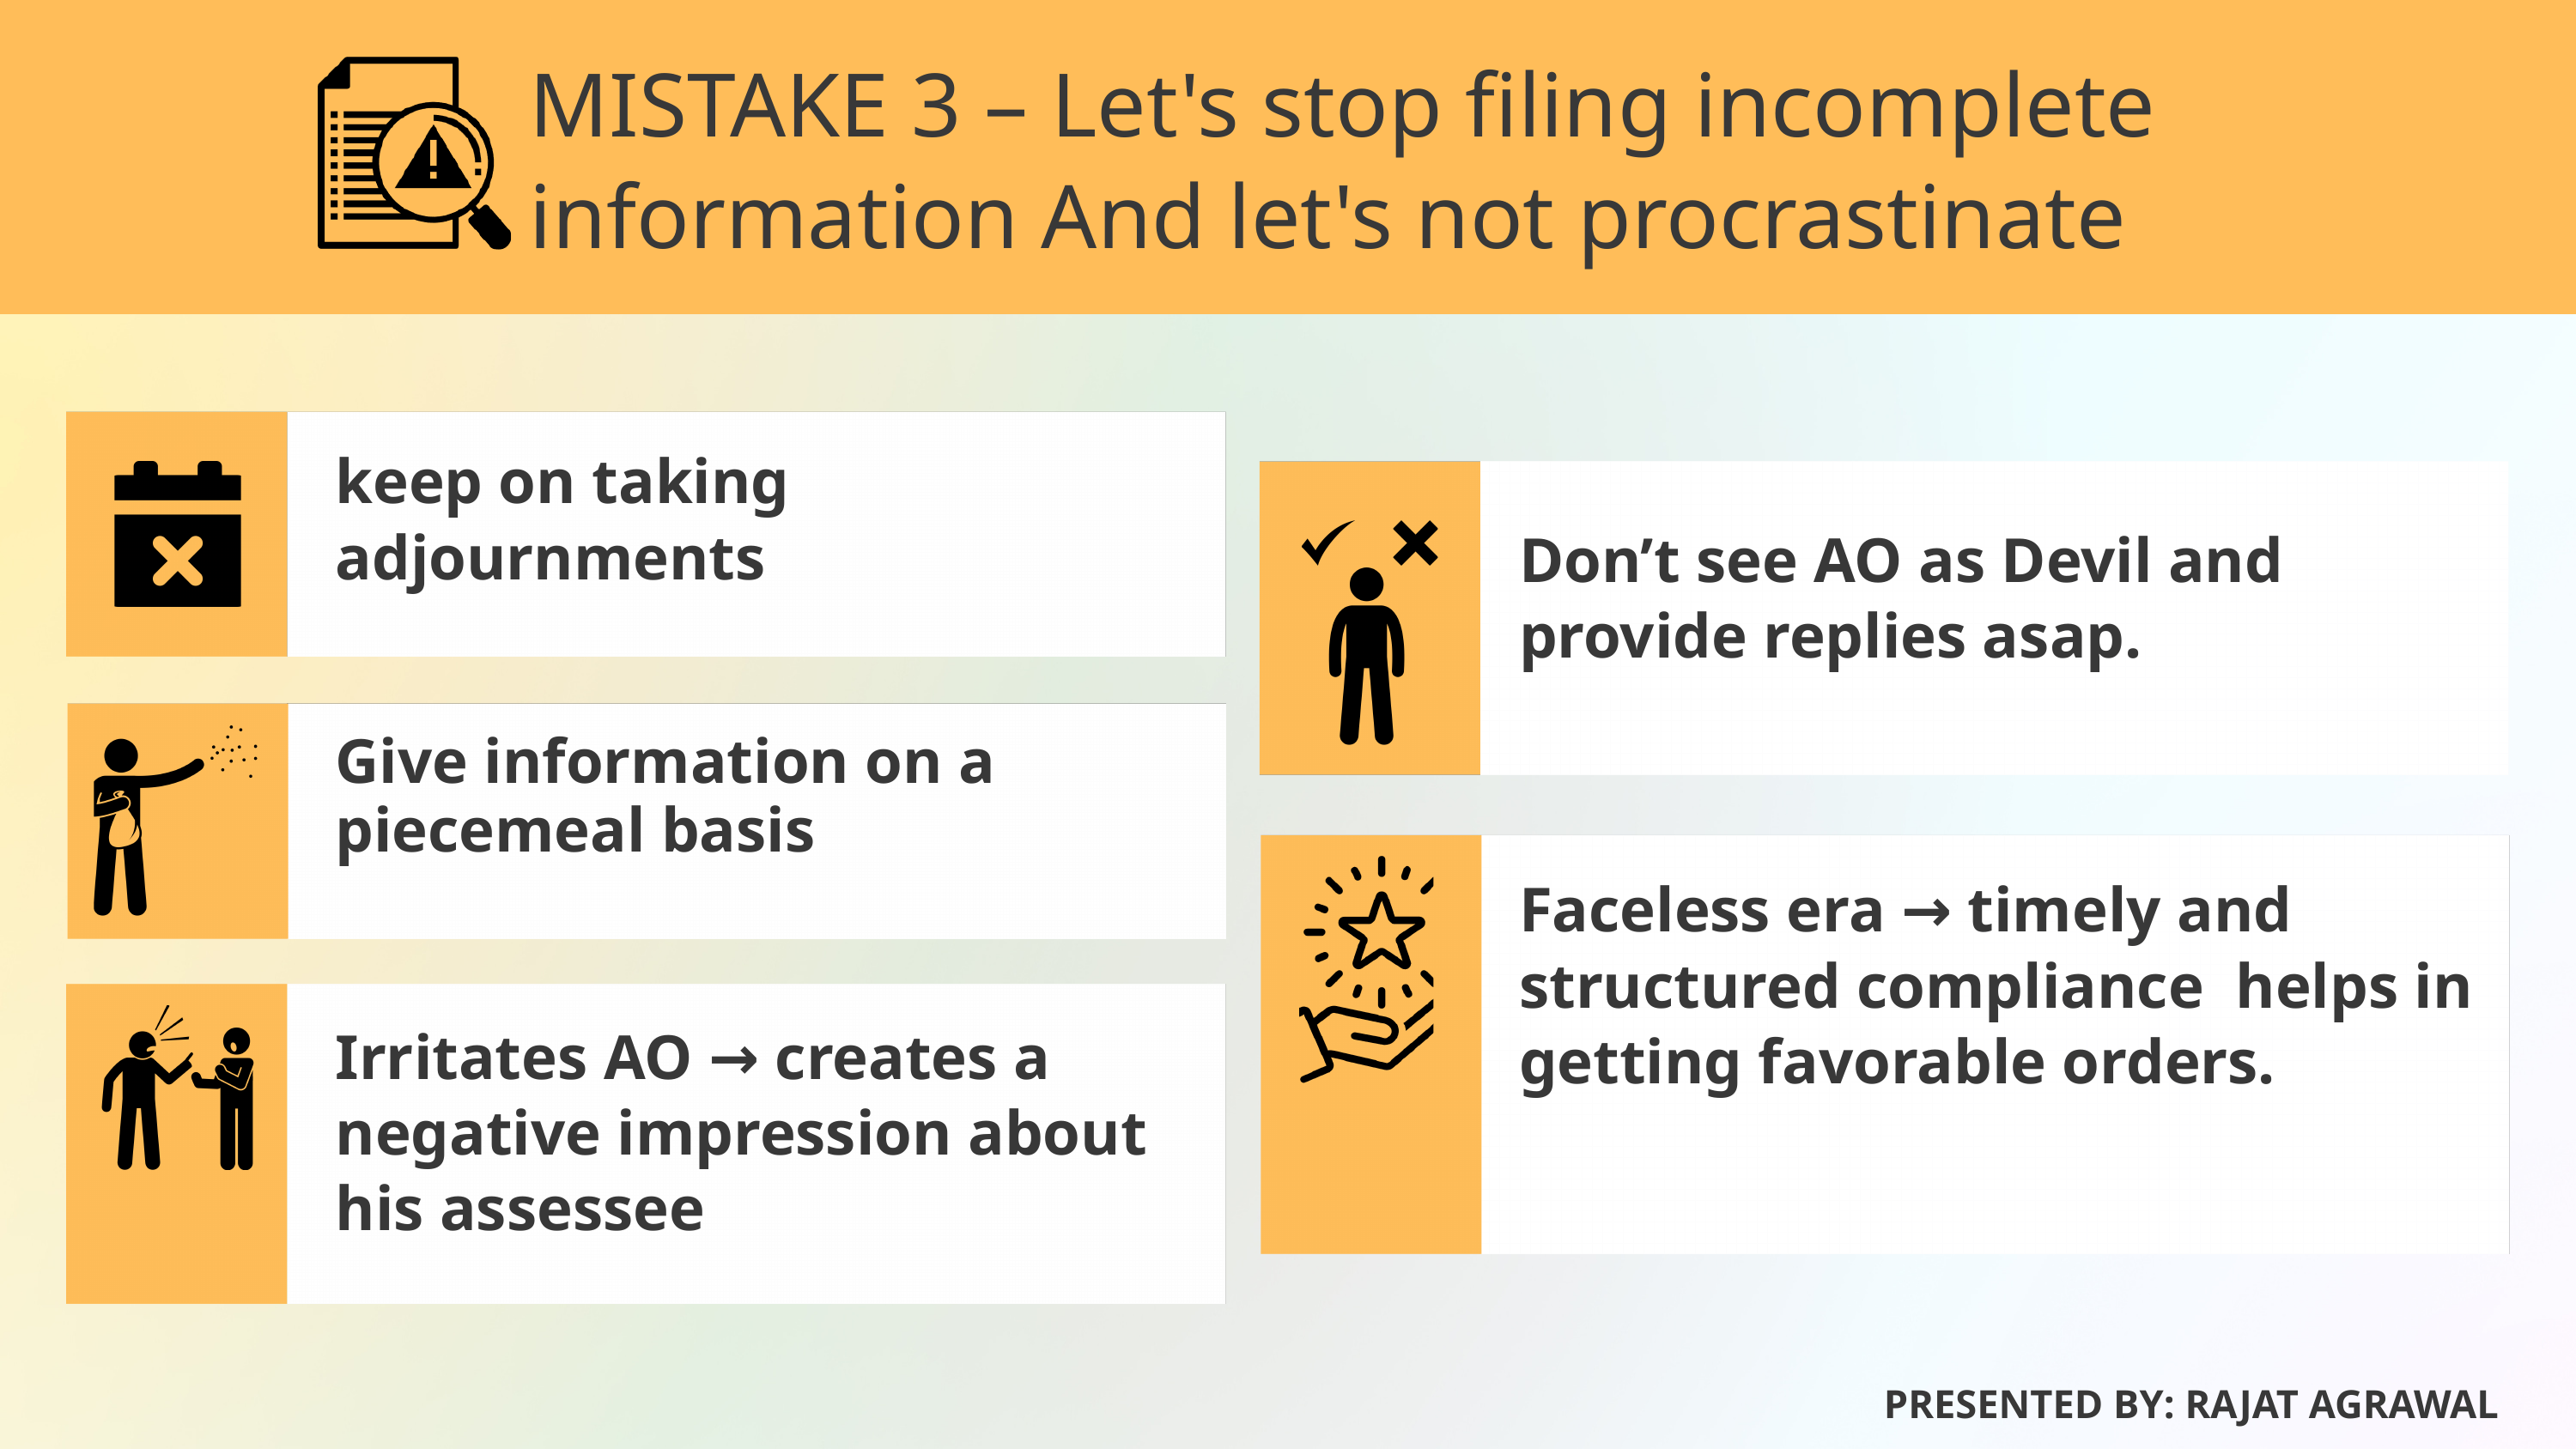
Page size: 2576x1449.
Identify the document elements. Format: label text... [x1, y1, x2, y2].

text_box [1302, 520, 1355, 566]
text_box [1480, 461, 2509, 775]
text_box [1261, 803, 1482, 1254]
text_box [0, 0, 2576, 315]
text_box [1299, 855, 1434, 1083]
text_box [335, 1016, 1152, 1281]
text_box [288, 961, 1226, 1304]
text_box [67, 676, 1227, 939]
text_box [1518, 520, 2400, 696]
text_box PRESENTED BY: RAJAT AGRAWAL [1840, 1372, 2543, 1427]
text_box [66, 961, 288, 1304]
text_box [1327, 567, 1406, 745]
text_box [1259, 461, 1480, 775]
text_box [1518, 870, 2482, 1223]
text_box [0, 324, 2576, 1449]
text_box [1393, 520, 1438, 566]
text_box [1482, 803, 2510, 1254]
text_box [65, 385, 1227, 657]
text_box [101, 1005, 254, 1171]
